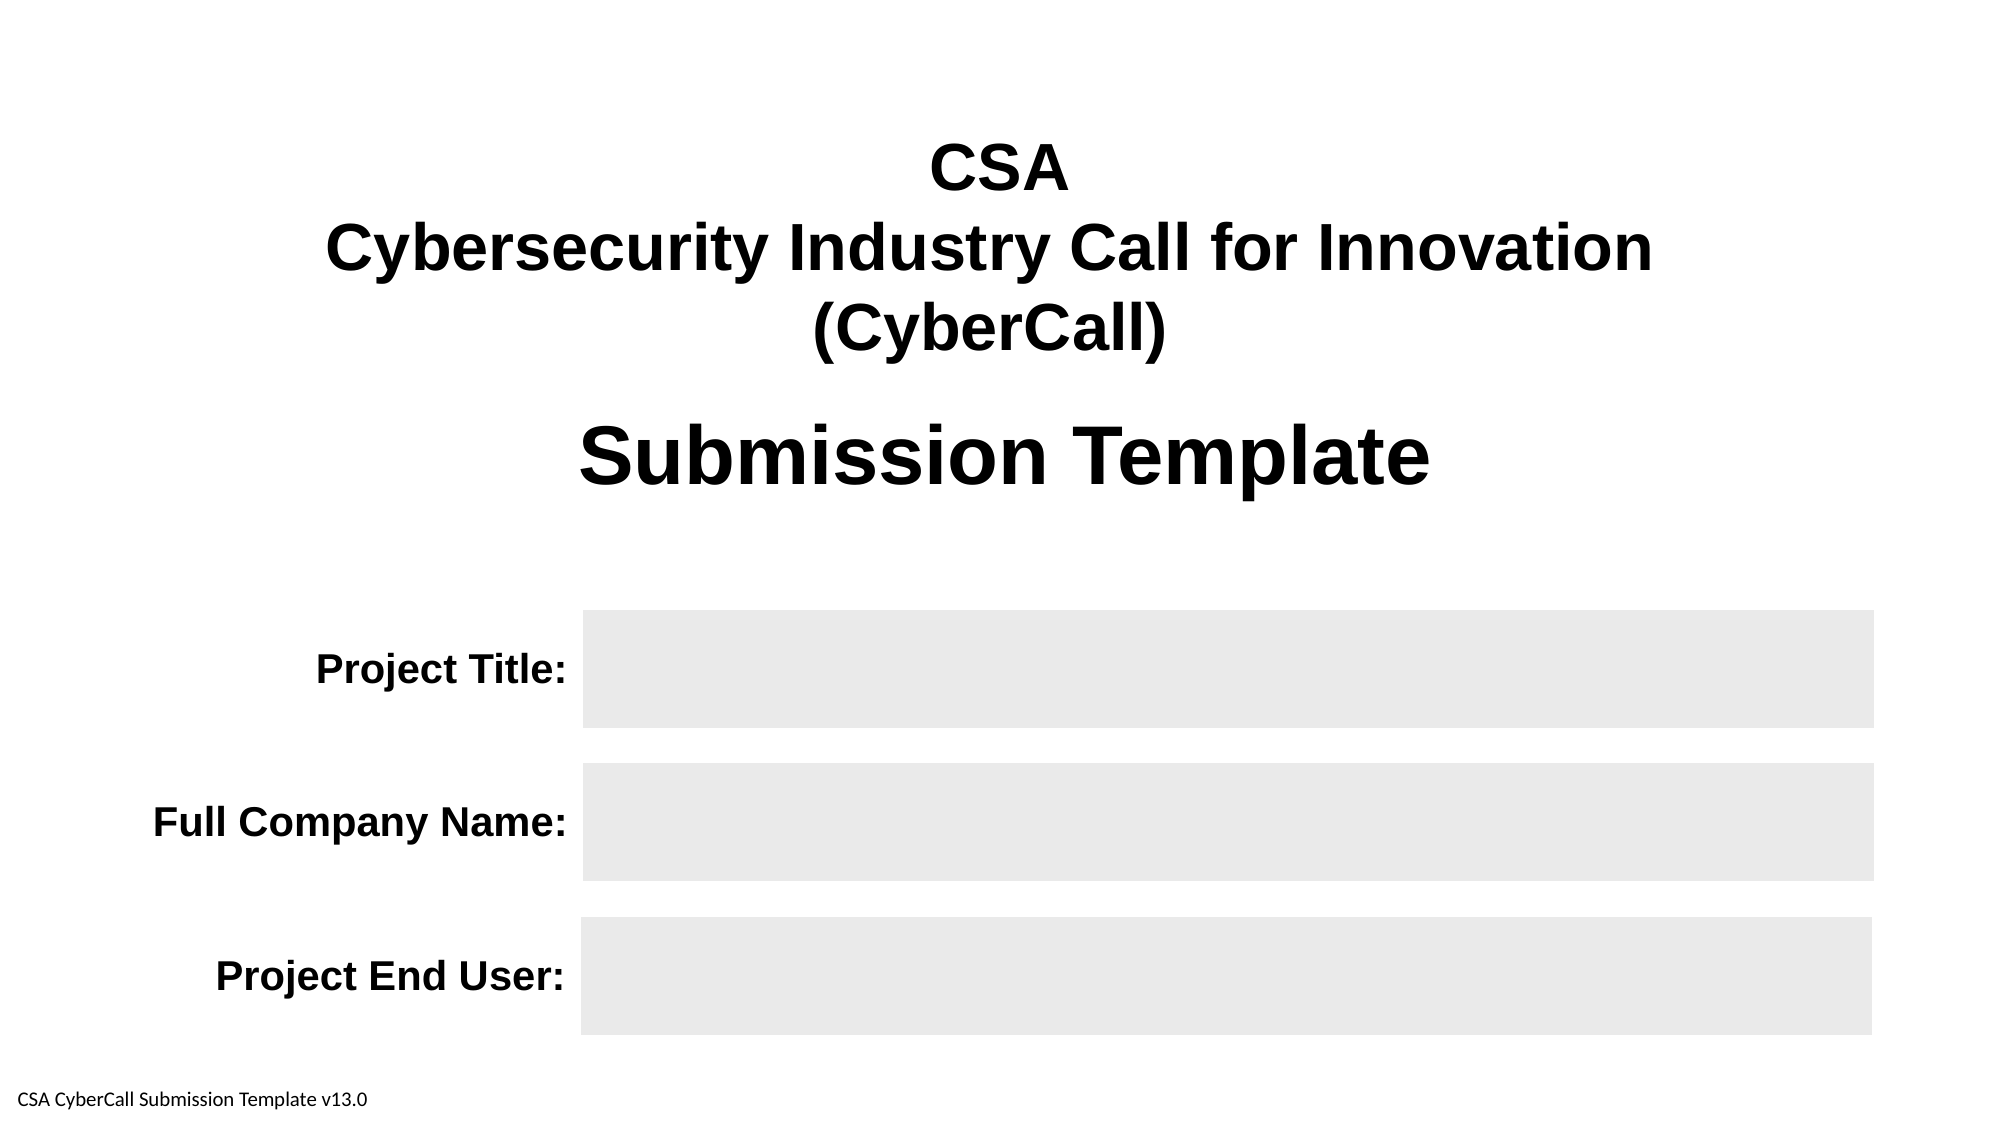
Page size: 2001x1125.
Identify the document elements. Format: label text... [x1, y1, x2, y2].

title CSA Cybersecurity Industry Call for Innovation (CyberCall) [150, 78, 1850, 409]
table_header [581, 917, 1872, 1035]
table_header Full Company Name: [126, 763, 583, 881]
table_header Project Title: [126, 610, 583, 728]
table_header Project End User: [124, 917, 581, 1035]
text_box Submission Template [155, 379, 1856, 533]
table_header [583, 763, 1874, 881]
table_header [583, 610, 1874, 728]
